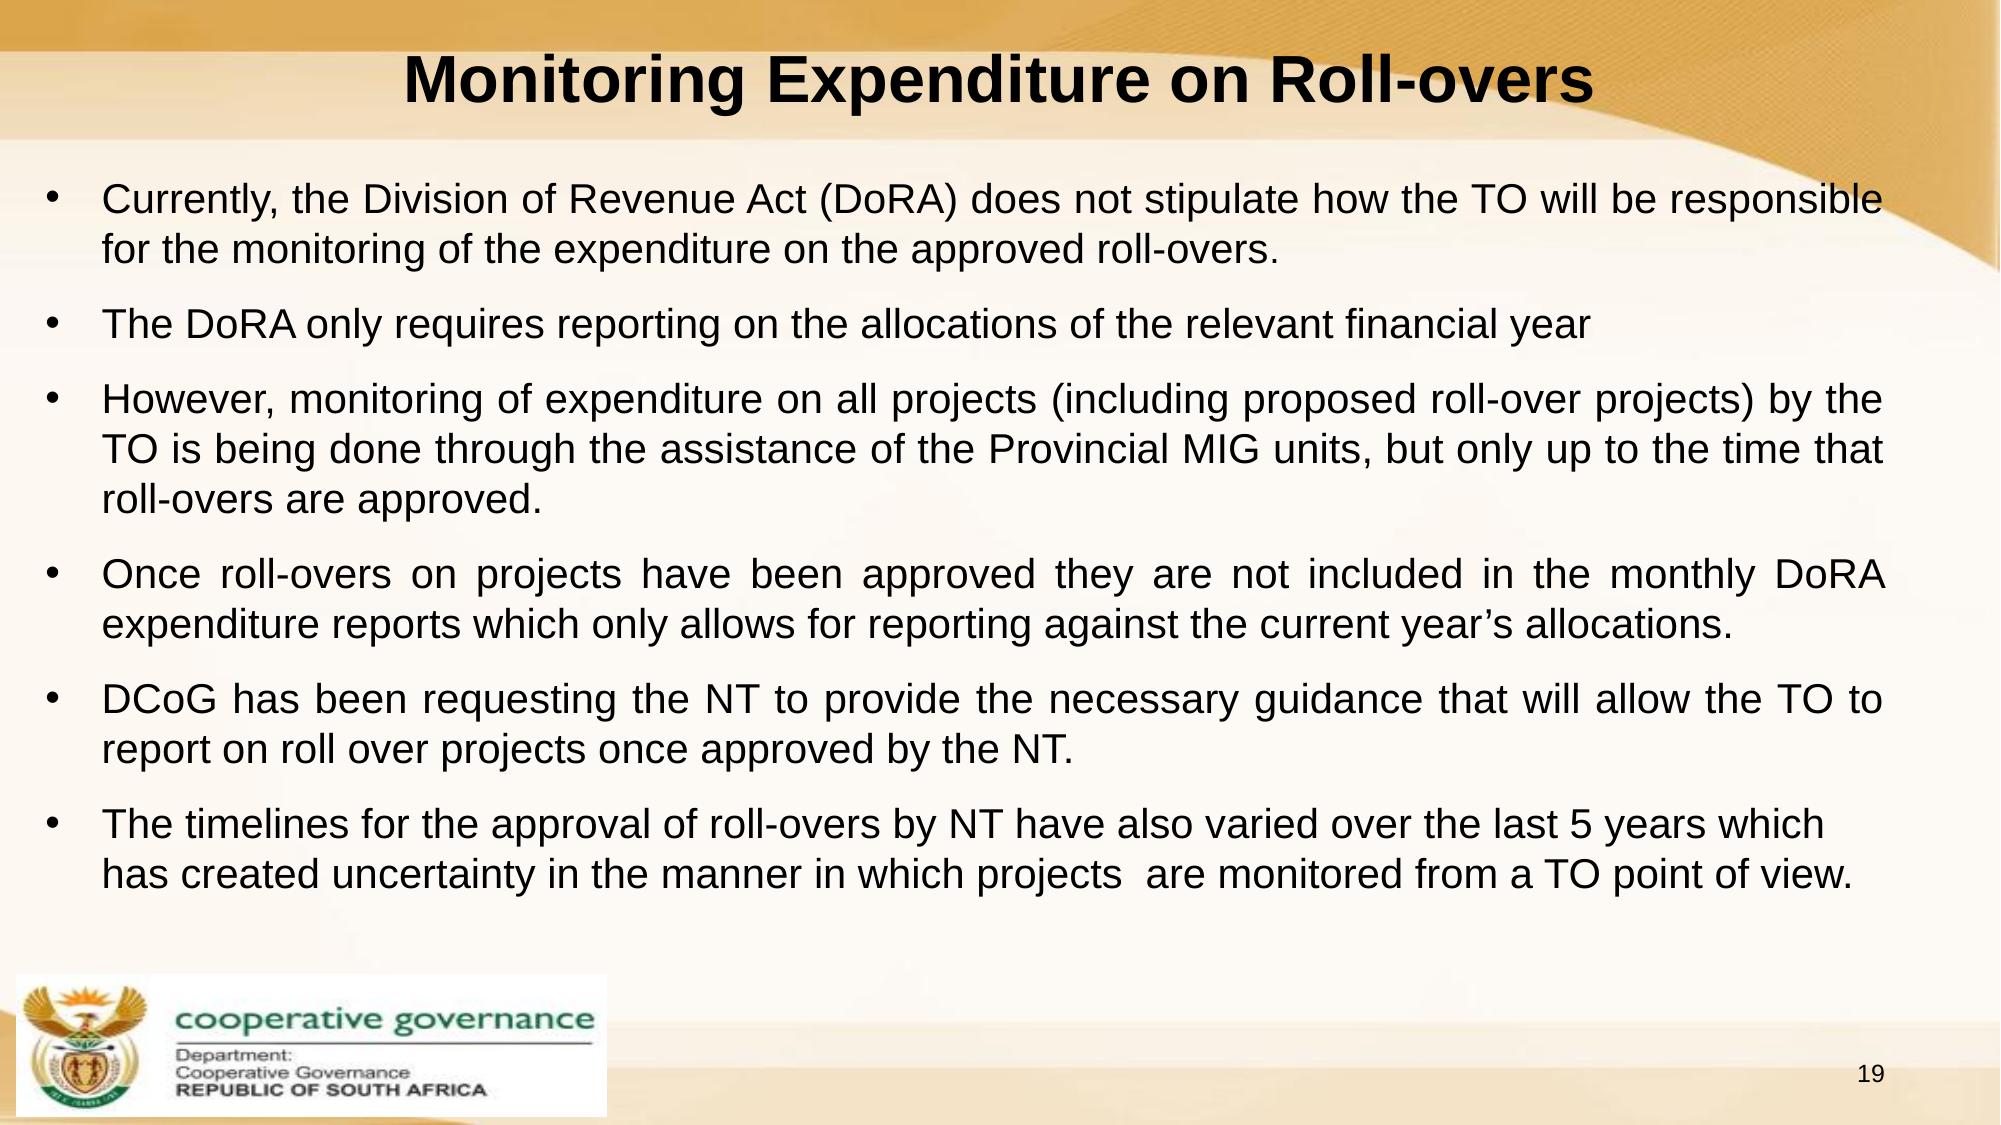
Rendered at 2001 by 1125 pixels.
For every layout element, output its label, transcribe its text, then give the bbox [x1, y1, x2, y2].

list Currently, the Division of Revenue Act (DoRA) does not stipulate how the TO will be responsible for the monitoring of the expenditure on the approved roll-overs. The DoRA only requires reporting on the allocations of the relevant financial year However, monitoring of expenditure on all projects (including proposed roll-over projects) by the TO is being done through the assistance of the Provincial MIG units, but only up to the time that roll-overs are approved. Once roll-overs on projects have been approved they are not included in the monthly DoRA expenditure reports which only allows for reporting against the current year’s allocations. DCoG has been requesting the NT to provide the necessary guidance that will allow the TO to report on roll over projects once approved by the NT. The timelines for the approval of roll-overs by NT have also varied over the last 5 years which has created uncertainty in the manner in which projects are monitored from a TO point of view. [30, 164, 1900, 1043]
title Monitoring Expenditure on Roll-overs [99, 29, 1900, 122]
picture [0, 0, 2000, 1125]
slide_number 19 [1433, 1042, 1900, 1103]
